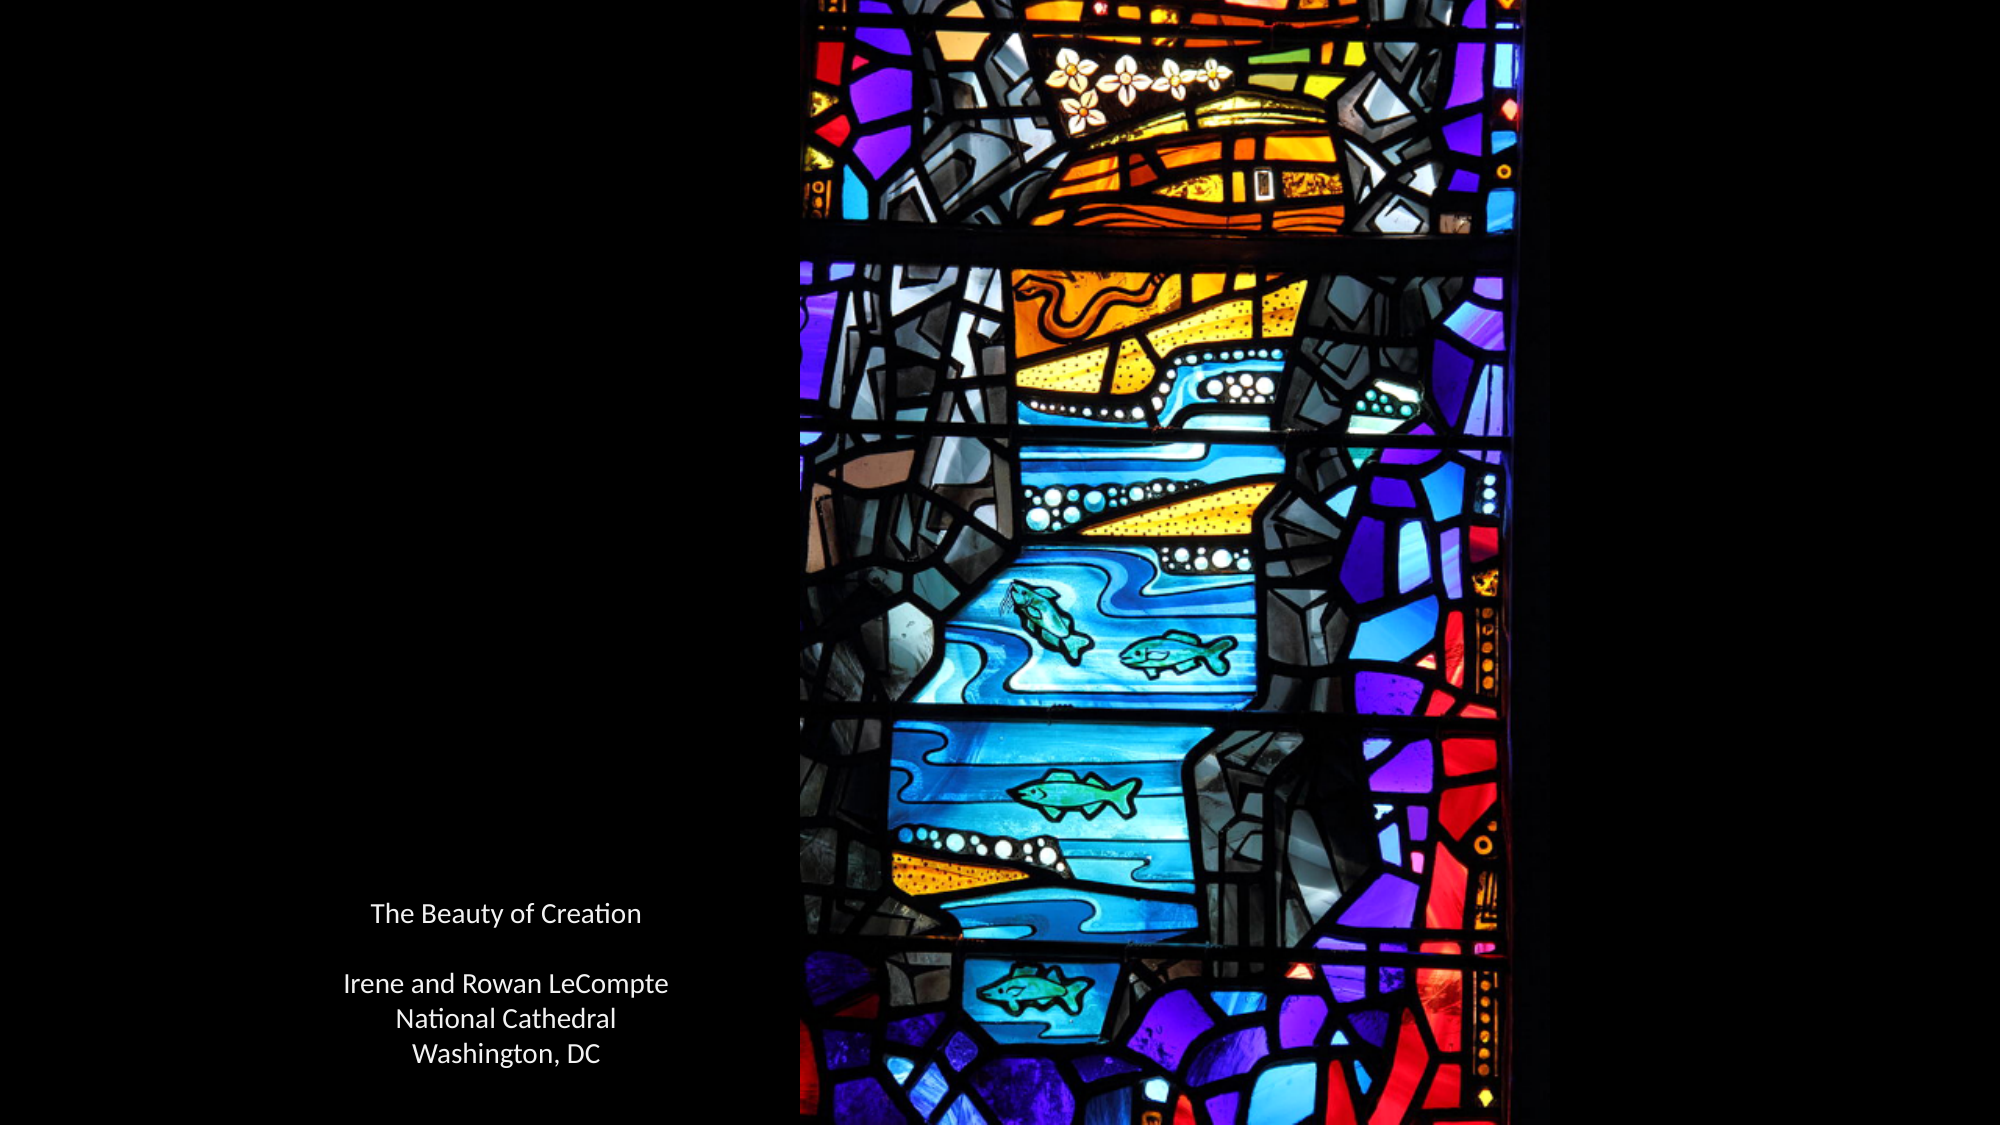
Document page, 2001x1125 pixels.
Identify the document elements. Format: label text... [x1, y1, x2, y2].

picture [799, 0, 1551, 1125]
text_box The Beauty of Creation Irene and Rowan LeCompte National Cathedral Washington, DC [300, 887, 713, 1077]
